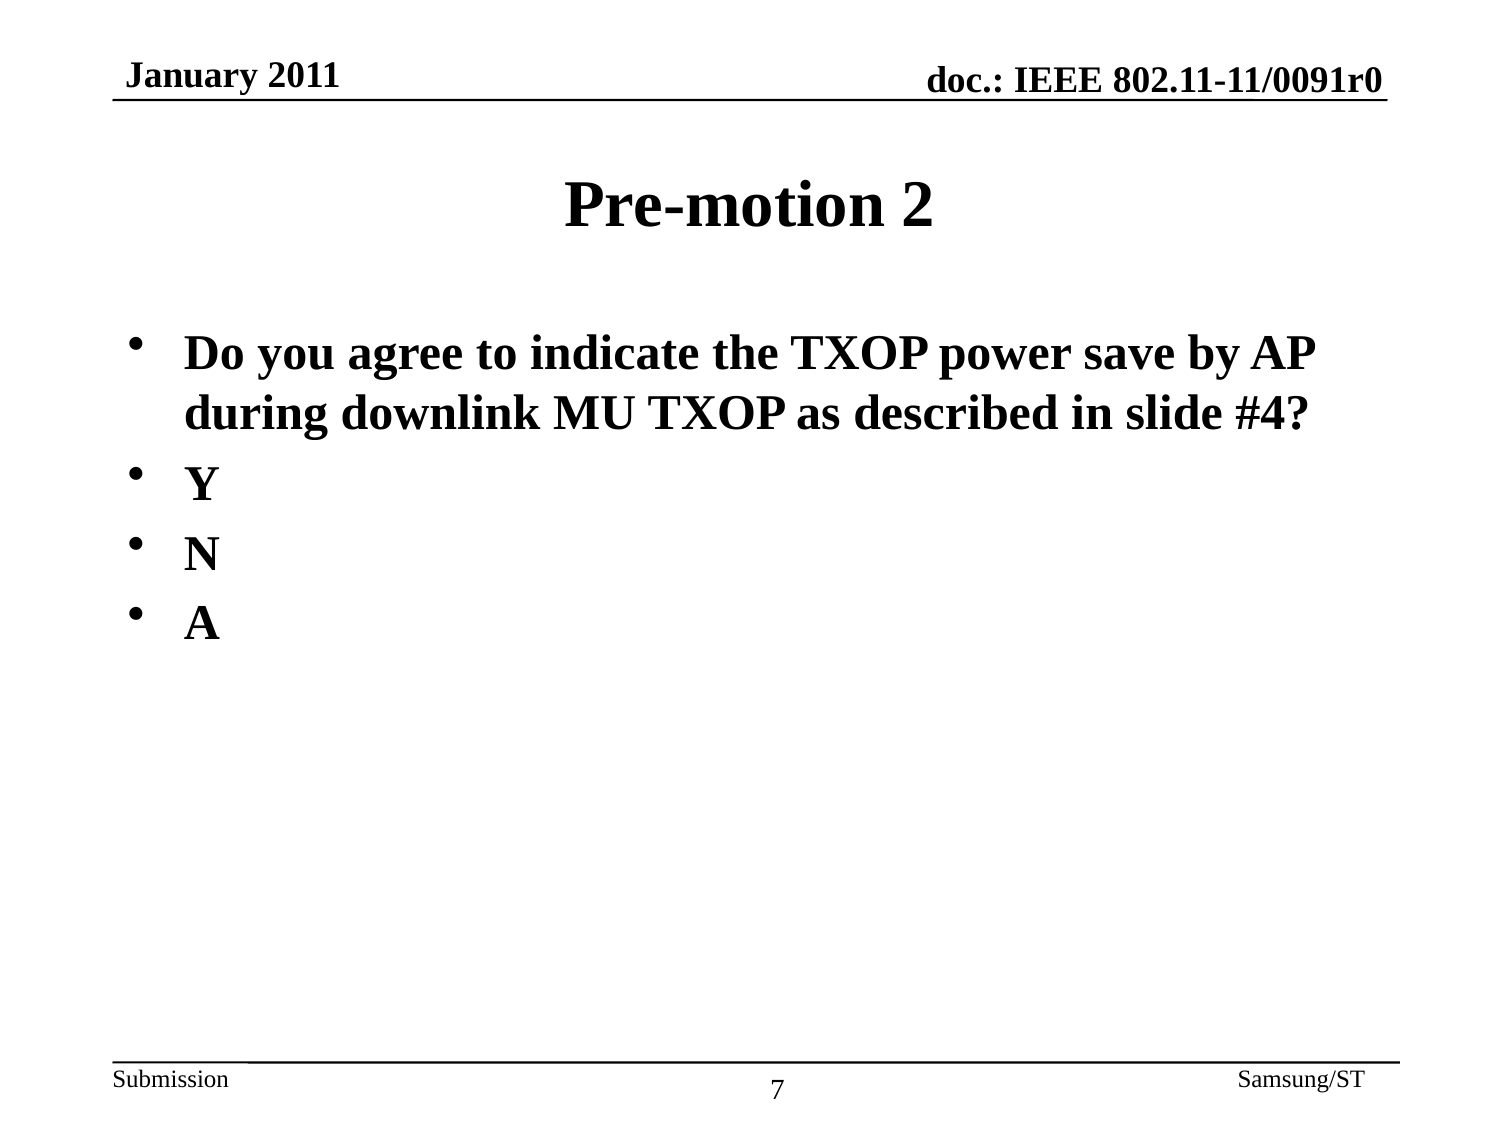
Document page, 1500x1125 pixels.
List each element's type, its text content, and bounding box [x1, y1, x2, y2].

title Pre-motion 2 [112, 112, 1388, 288]
slide_number 7 [687, 1062, 801, 1104]
list Do you agree to indicate the TXOP power save by AP during downlink MU TXOP as described in slide #4? Y N A [112, 312, 1388, 1051]
